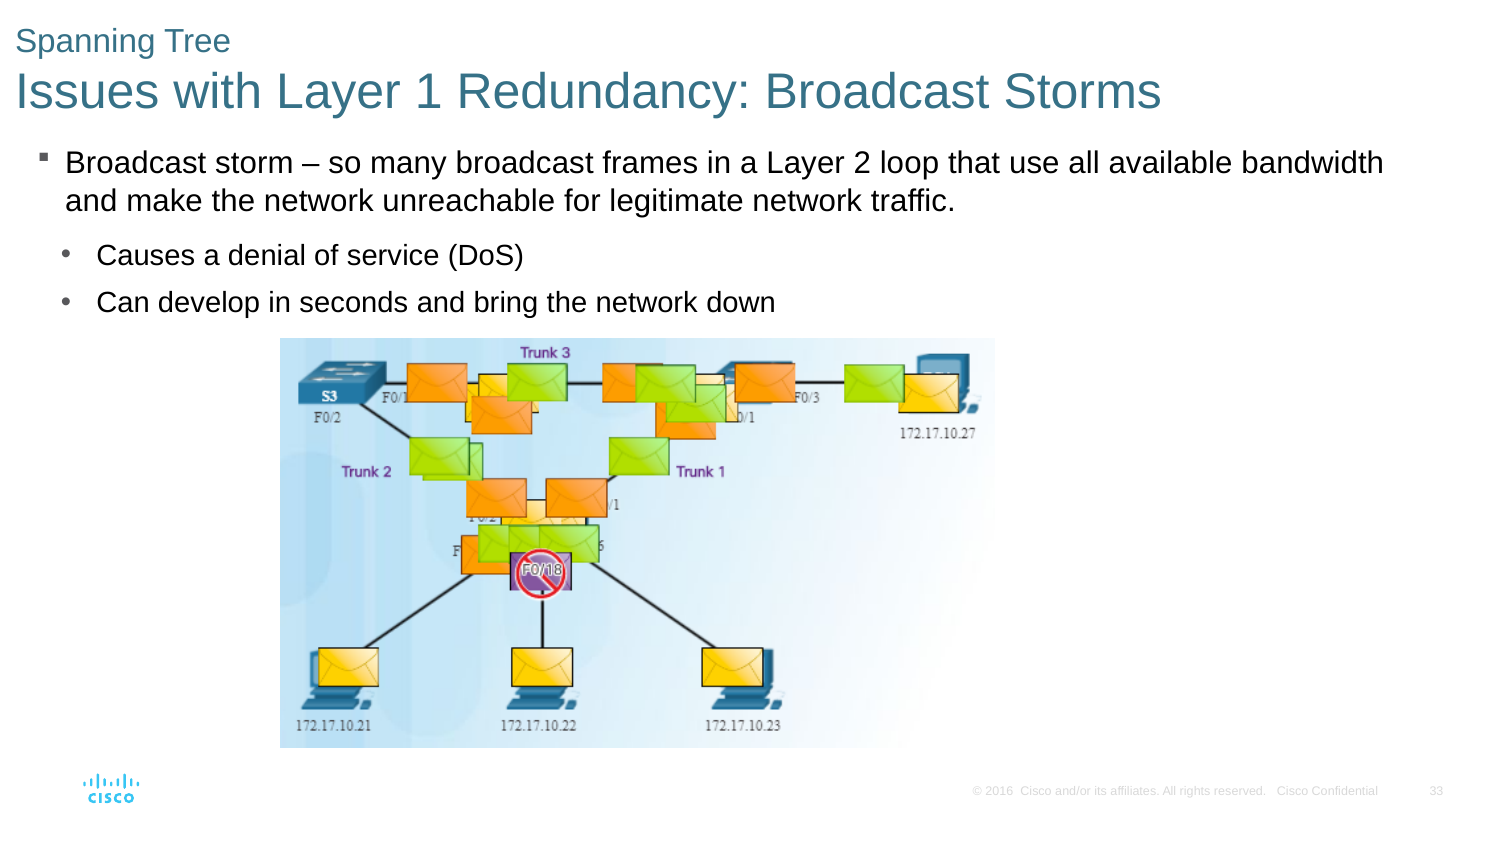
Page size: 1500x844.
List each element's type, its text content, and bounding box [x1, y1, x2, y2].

title Spanning Tree Issues with Layer 1 Redundancy: Broadcast Storms [0, 6, 1500, 131]
picture [280, 337, 996, 748]
list Broadcast storm – so many broadcast frames in a Layer 2 loop that use all available bandwidth and make the network unreachable for legitimate network traffic. Causes a denial of service (DoS) Can develop in seconds and bring the network down [22, 134, 1475, 817]
